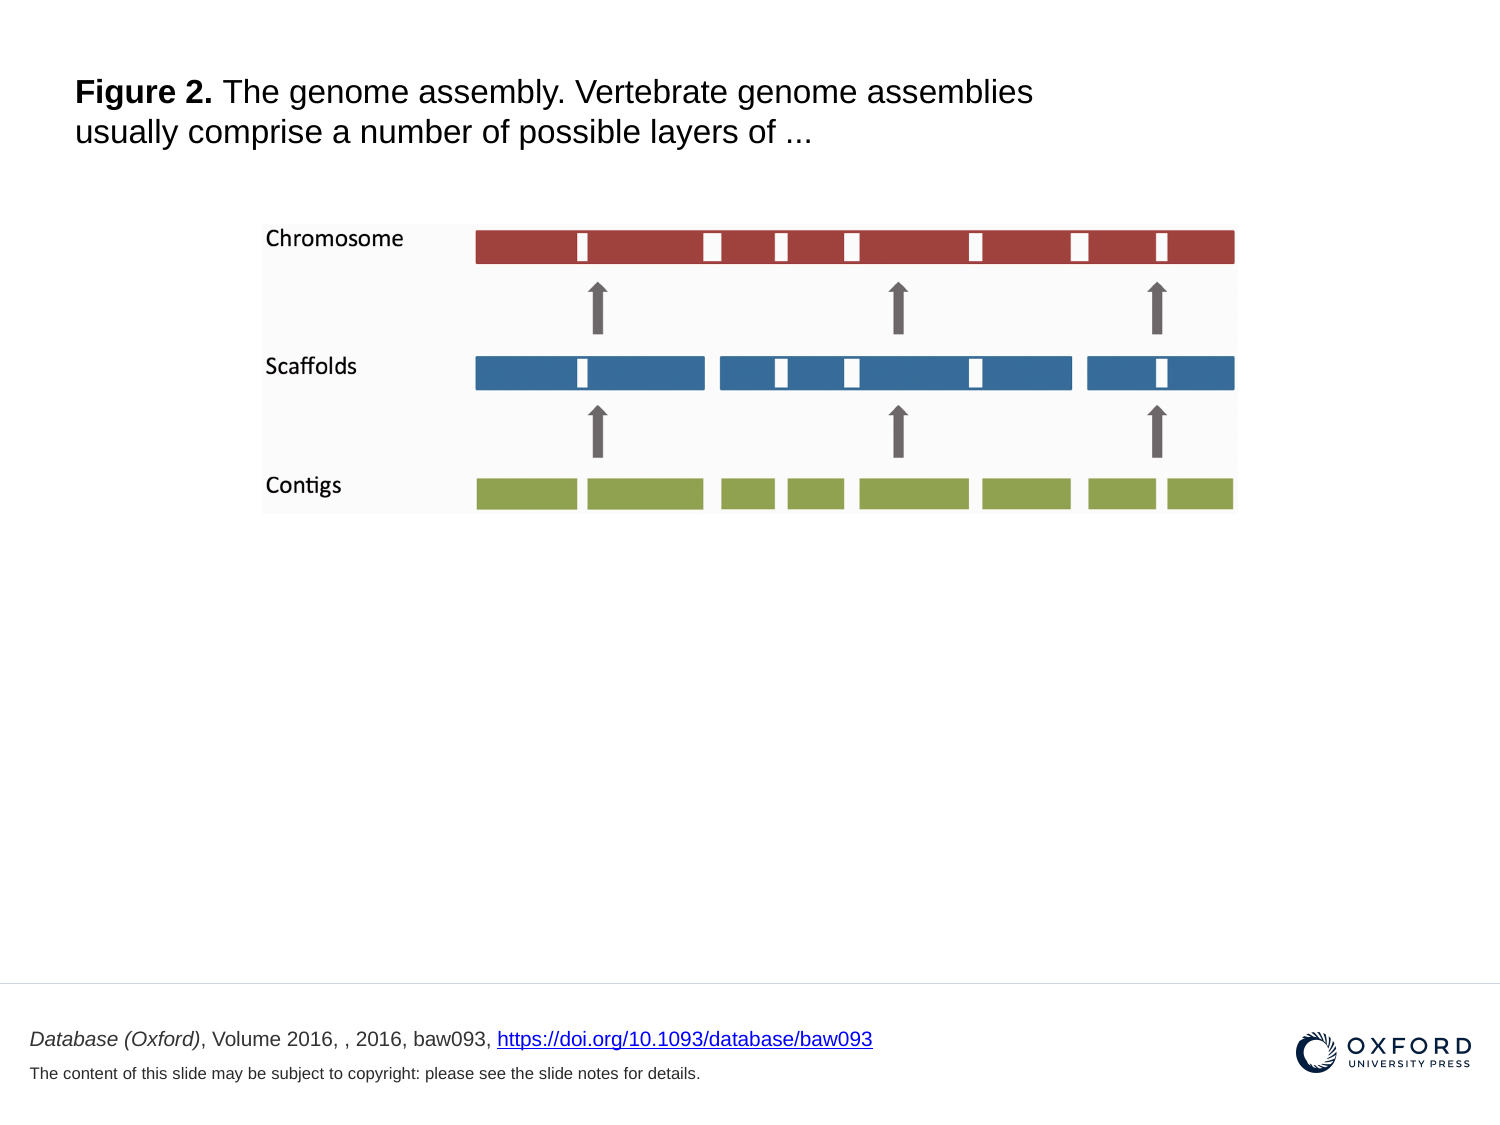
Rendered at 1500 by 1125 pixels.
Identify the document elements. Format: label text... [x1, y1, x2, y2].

picture [1296, 1032, 1471, 1073]
picture [262, 224, 1238, 514]
title Figure 2. The genome assembly. Vertebrate genome assemblies usually comprise a number of possible layers of ... [75, 69, 1078, 171]
footer Database (Oxford), Volume 2016, , 2016, baw093, https://doi.org/10.1093/database/baw093 The content of this slide may be subject to copyright: please see the slide notes for details. [0, 983, 1260, 1125]
